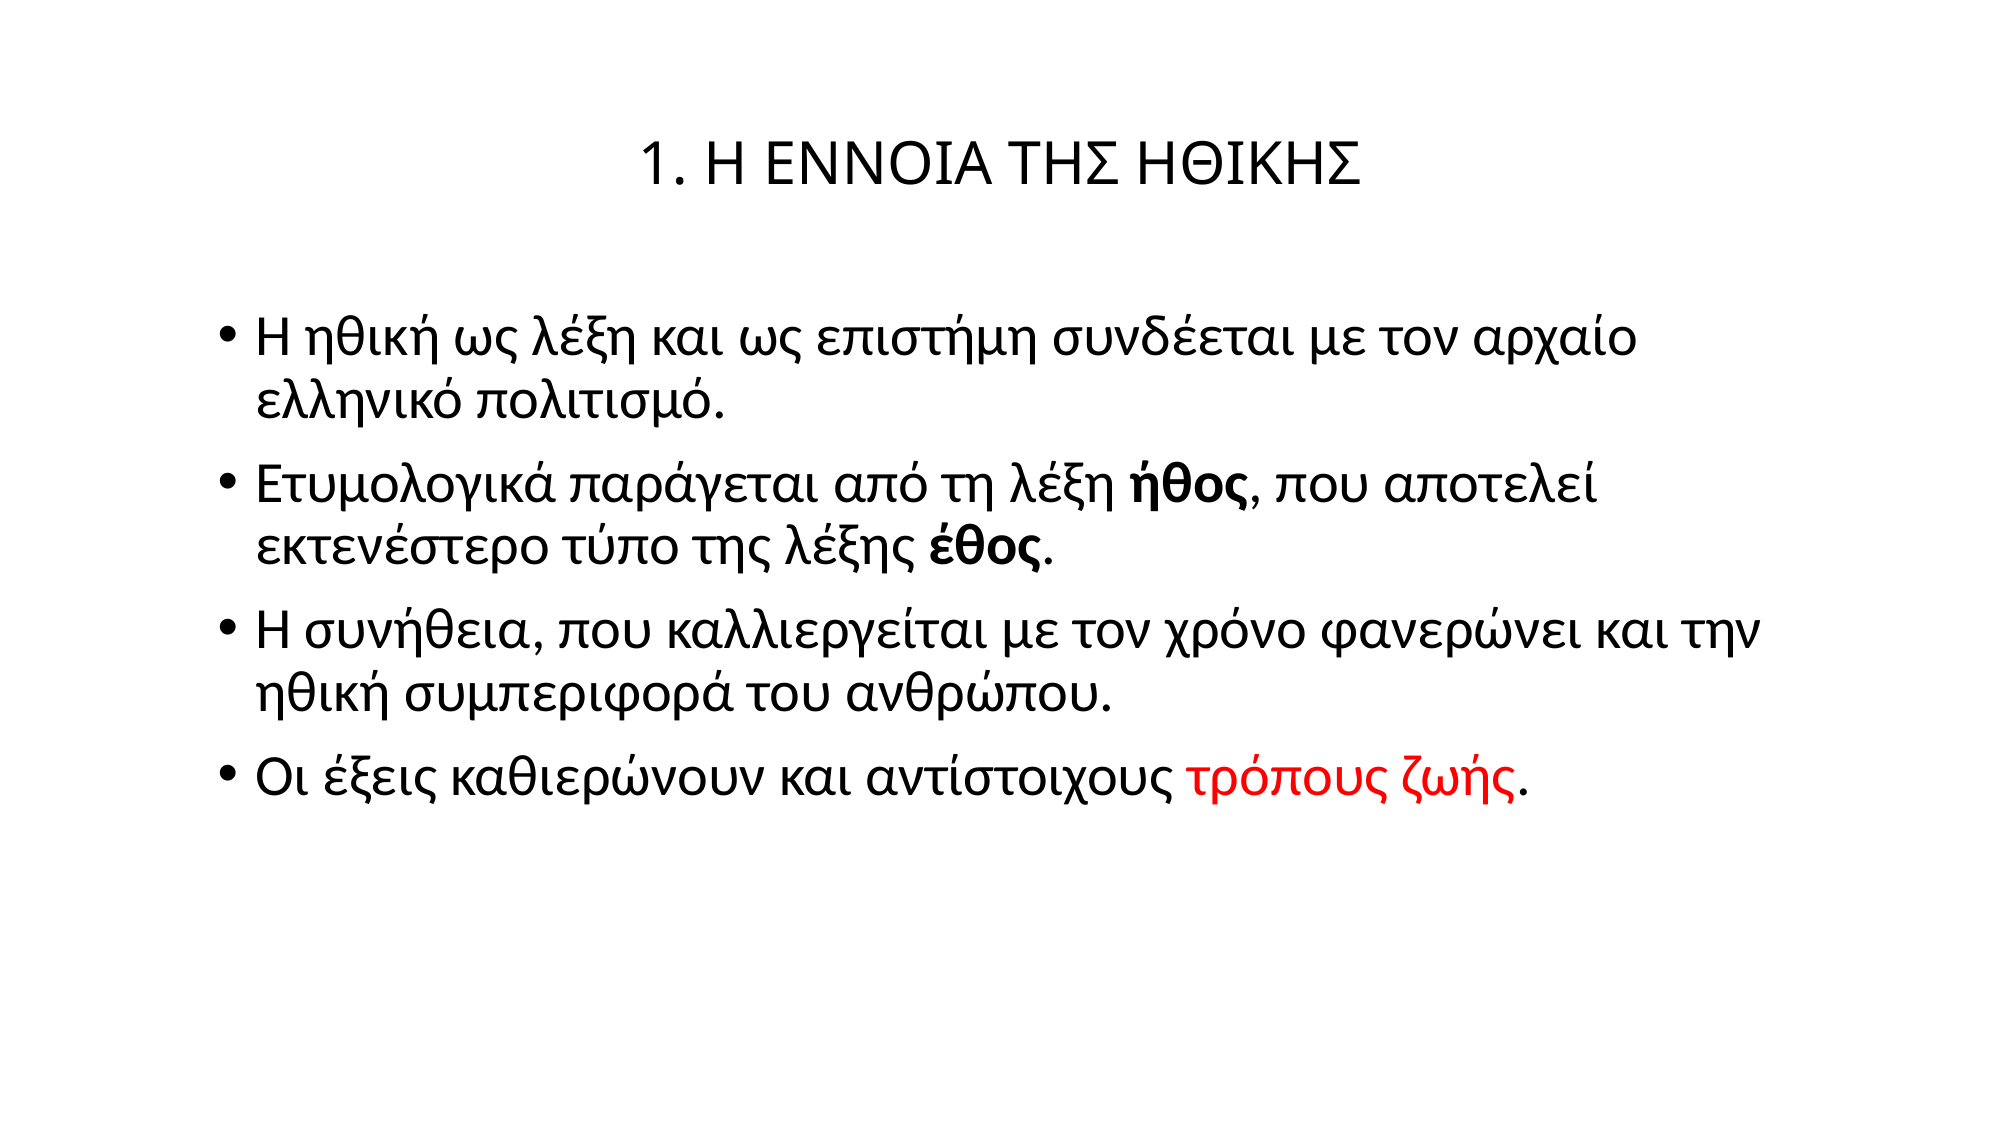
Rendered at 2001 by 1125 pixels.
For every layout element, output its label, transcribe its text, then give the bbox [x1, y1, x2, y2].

list Η ηθική ως λέξη και ως επιστήμη συνδέεται με τον αρχαίο ελληνικό πολιτισμό. Ετυμολογικά παράγεται από τη λέξη ήθος, που αποτελεί εκτενέστερο τύπο της λέξης έθος. Η συνήθεια, που καλλιεργείται με τον χρόνο φανερώνει και την ηθική συμπεριφορά του ανθρώπου. Οι έξεις καθιερώνουν και αντίστοιχους τρόπους ζωής. [202, 297, 1863, 985]
title 1. Η ΕΝΝΟΙΑ ΤΗΣ ΗΘΙΚΗΣ [137, 59, 1863, 278]
